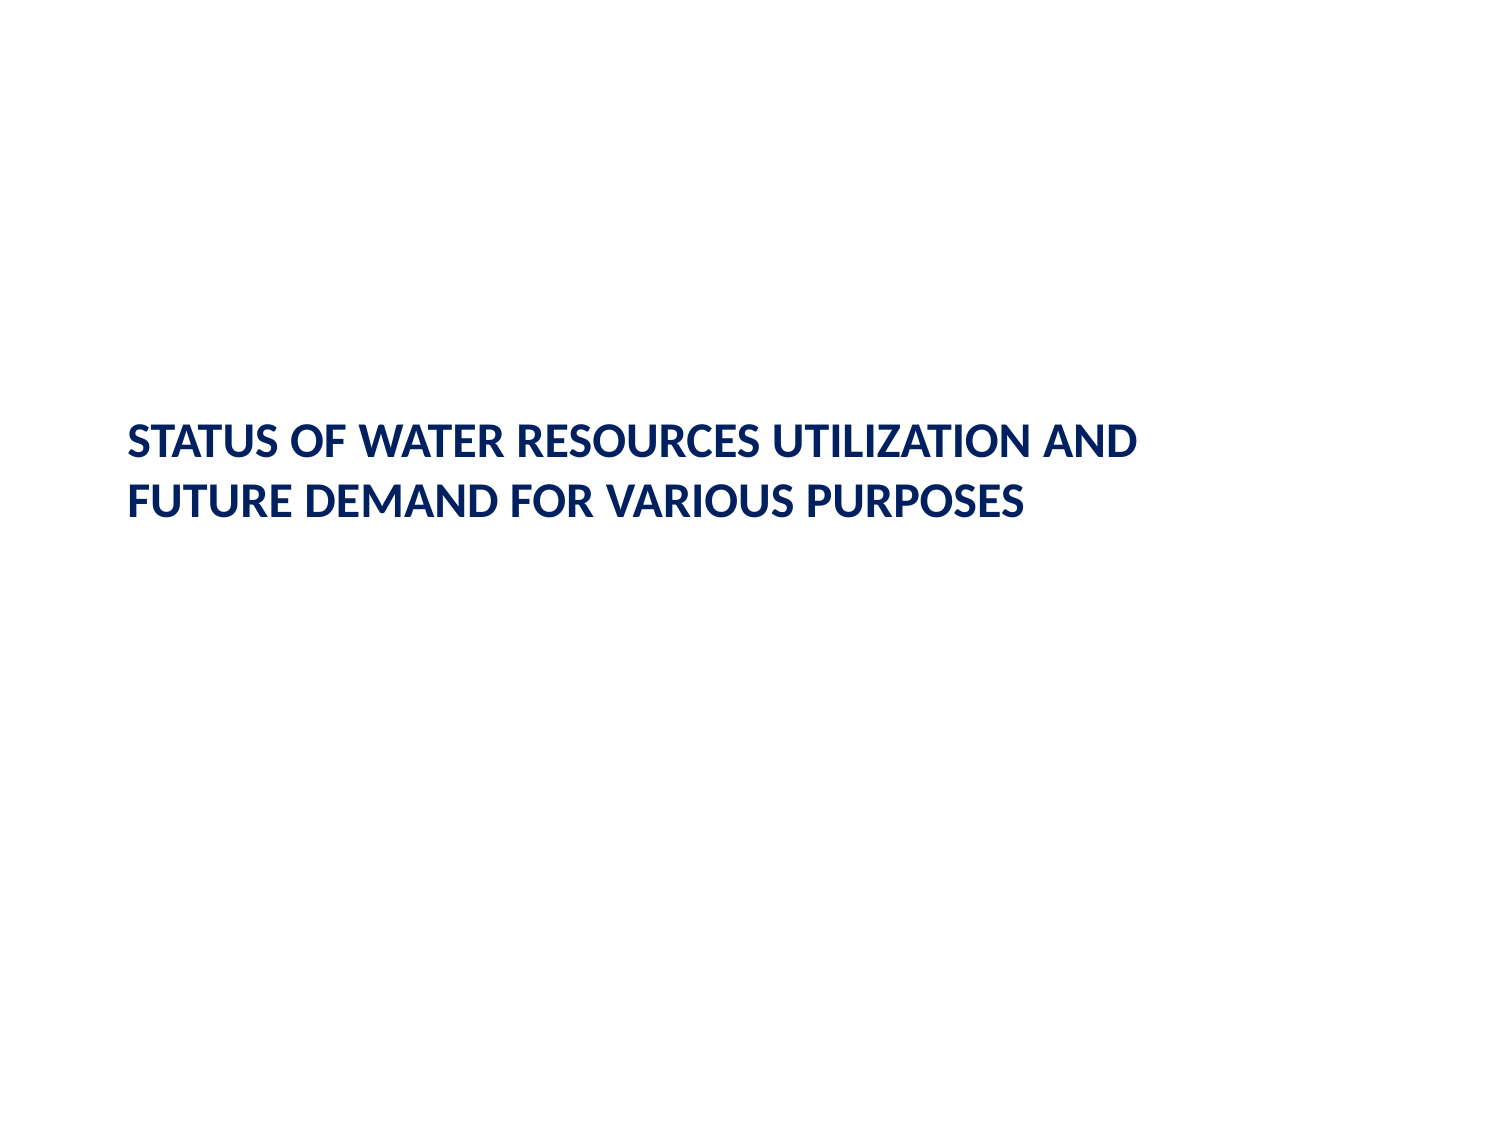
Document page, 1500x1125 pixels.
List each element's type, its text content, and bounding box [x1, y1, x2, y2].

text_box STATUS OF WATER RESOURCES UTILIZATION AND FUTURE DEMAND FOR VARIOUS PURPOSES [112, 399, 1325, 535]
